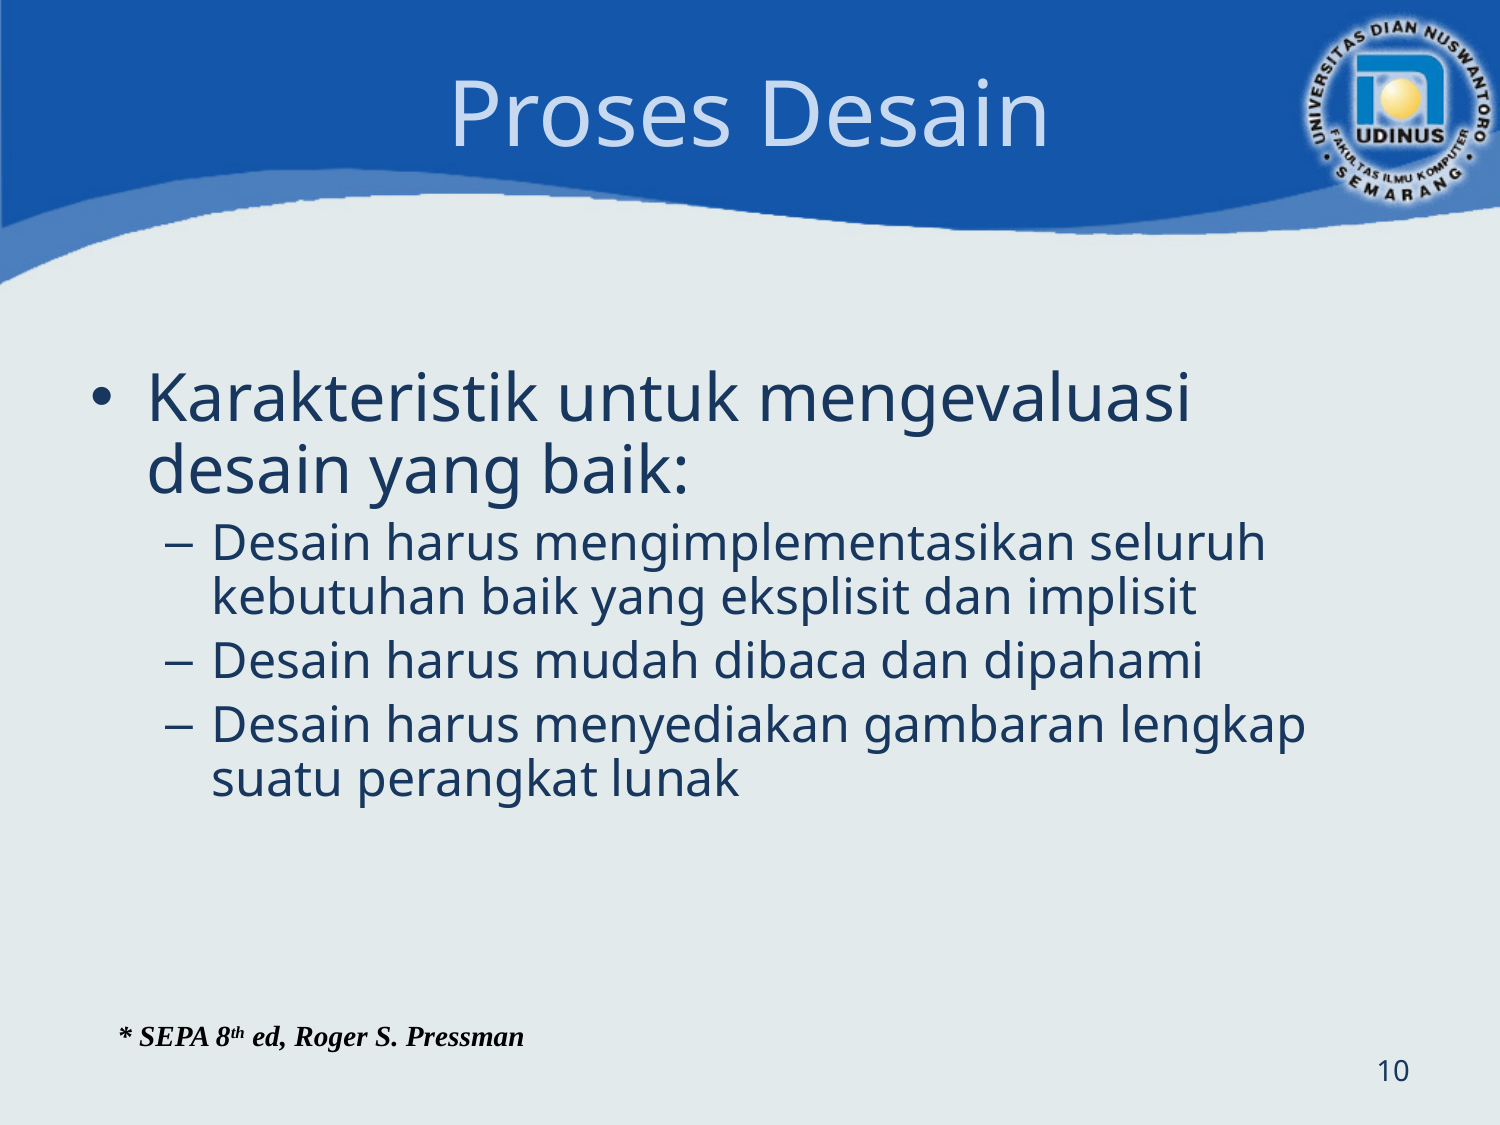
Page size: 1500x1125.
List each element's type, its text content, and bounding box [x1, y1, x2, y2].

text_box * SEPA 8th ed, Roger S. Pressman [102, 1010, 540, 1060]
slide_number 10 [1074, 1042, 1425, 1103]
list Karakteristik untuk mengevaluasi desain yang baik: Desain harus mengimplementasikan seluruh kebutuhan baik yang eksplisit dan implisit Desain harus mudah dibaca dan dipahami Desain harus menyediakan gambaran lengkap suatu perangkat lunak [75, 262, 1425, 1005]
picture [0, 0, 1500, 1125]
title Proses Desain [75, 45, 1425, 175]
